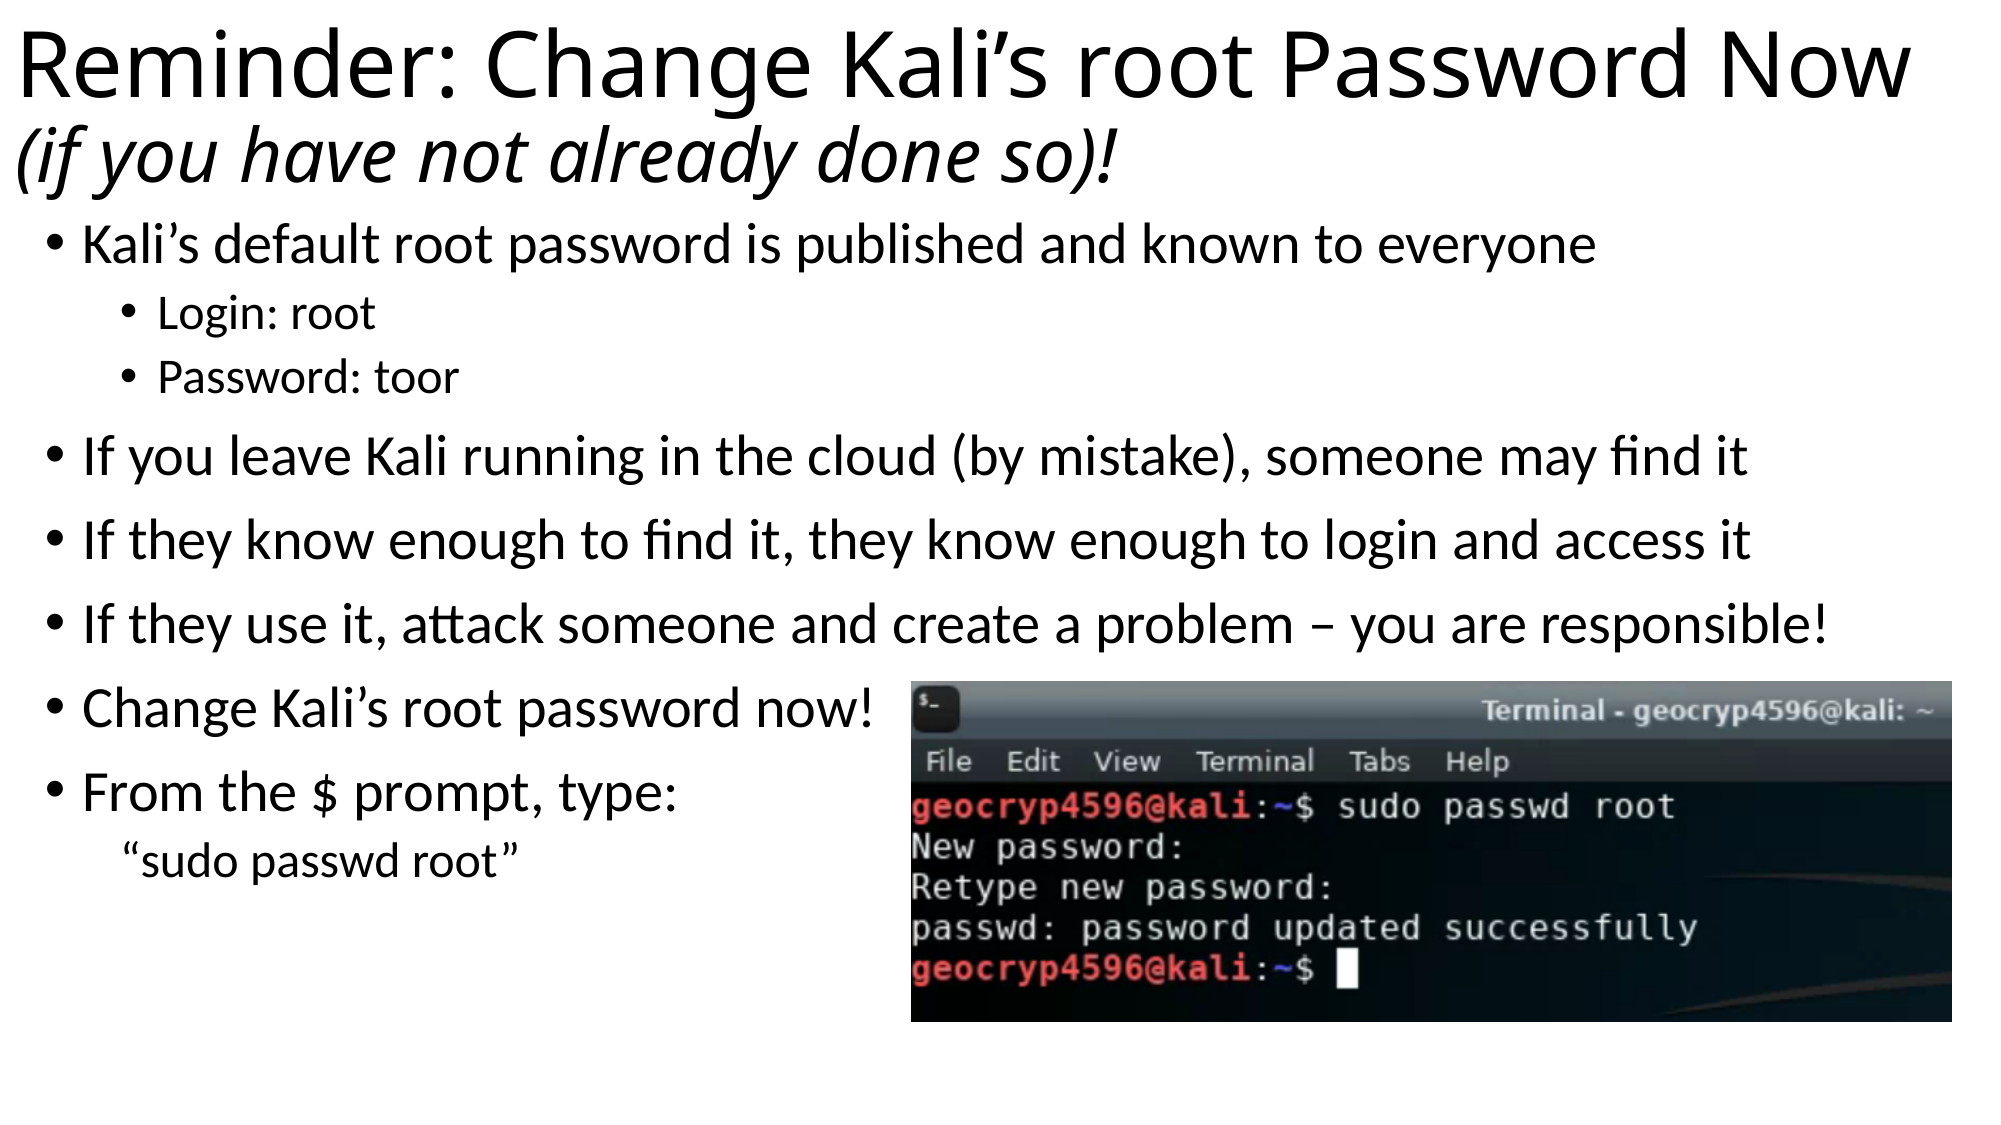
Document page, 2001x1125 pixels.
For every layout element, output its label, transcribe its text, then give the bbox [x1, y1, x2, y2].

list Kali’s default root password is published and known to everyone Login: root Password: toor If you leave Kali running in the cloud (by mistake), someone may find it If they know enough to find it, they know enough to login and access it If they use it, attack someone and create a problem – you are responsible! Change Kali’s root password now! From the $ prompt, type: “sudo passwd root” [29, 205, 1904, 920]
picture [911, 681, 1952, 1022]
title Reminder: Change Kali’s root Password Now (if you have not already done so)! [0, 0, 2000, 218]
